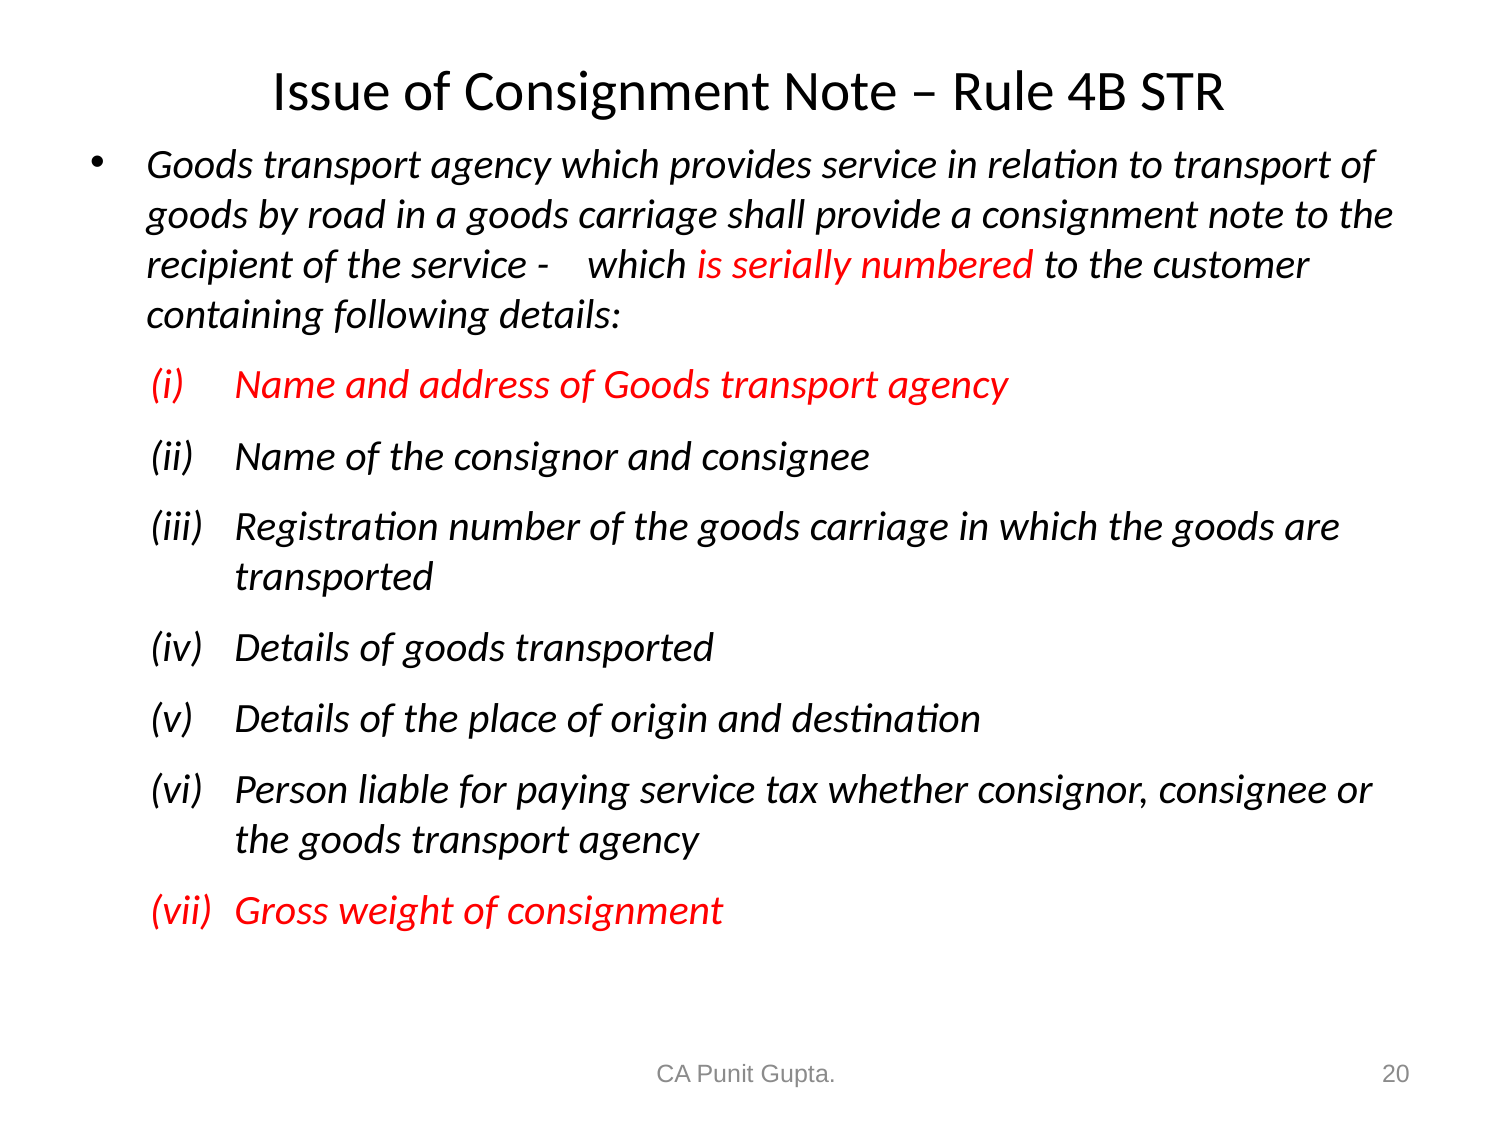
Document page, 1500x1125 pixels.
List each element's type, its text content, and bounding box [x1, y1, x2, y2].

title Issue of Consignment Note – Rule 4B STR [75, 45, 1425, 128]
footer CA Punit Gupta. [512, 1042, 988, 1103]
list Goods transport agency which provides service in relation to transport of goods by road in a goods carriage shall provide a consignment note to the recipient of the service - which is serially numbered to the customer containing following details: Name and address of Goods transport agency Name of the consignor and consignee Registration number of the goods carriage in which the goods are transported Details of goods transported Details of the place of origin and destination Person liable for paying service tax whether consignor, consignee or the goods transport agency Gross weight of consignment [75, 128, 1425, 986]
slide_number 20 [1074, 1042, 1425, 1103]
